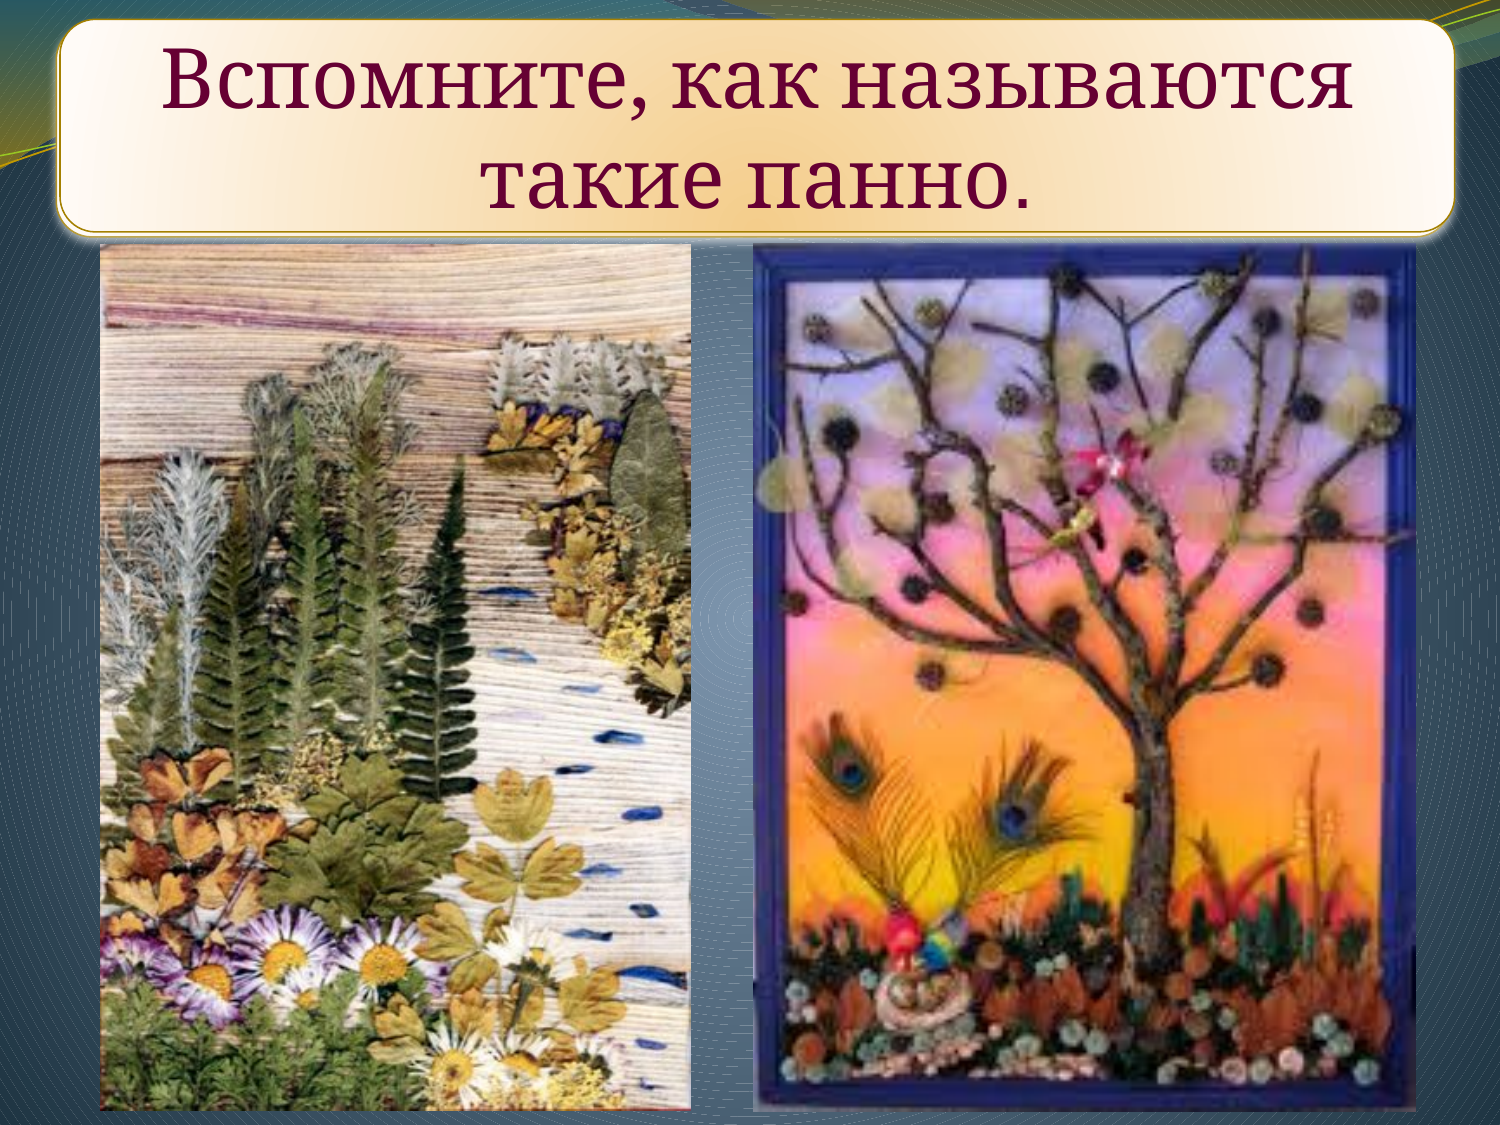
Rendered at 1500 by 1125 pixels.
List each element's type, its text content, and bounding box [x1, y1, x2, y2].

picture [753, 243, 1416, 1112]
text_box Вспомните, как называются такие панно. [59, 18, 1456, 233]
picture [100, 244, 692, 1111]
